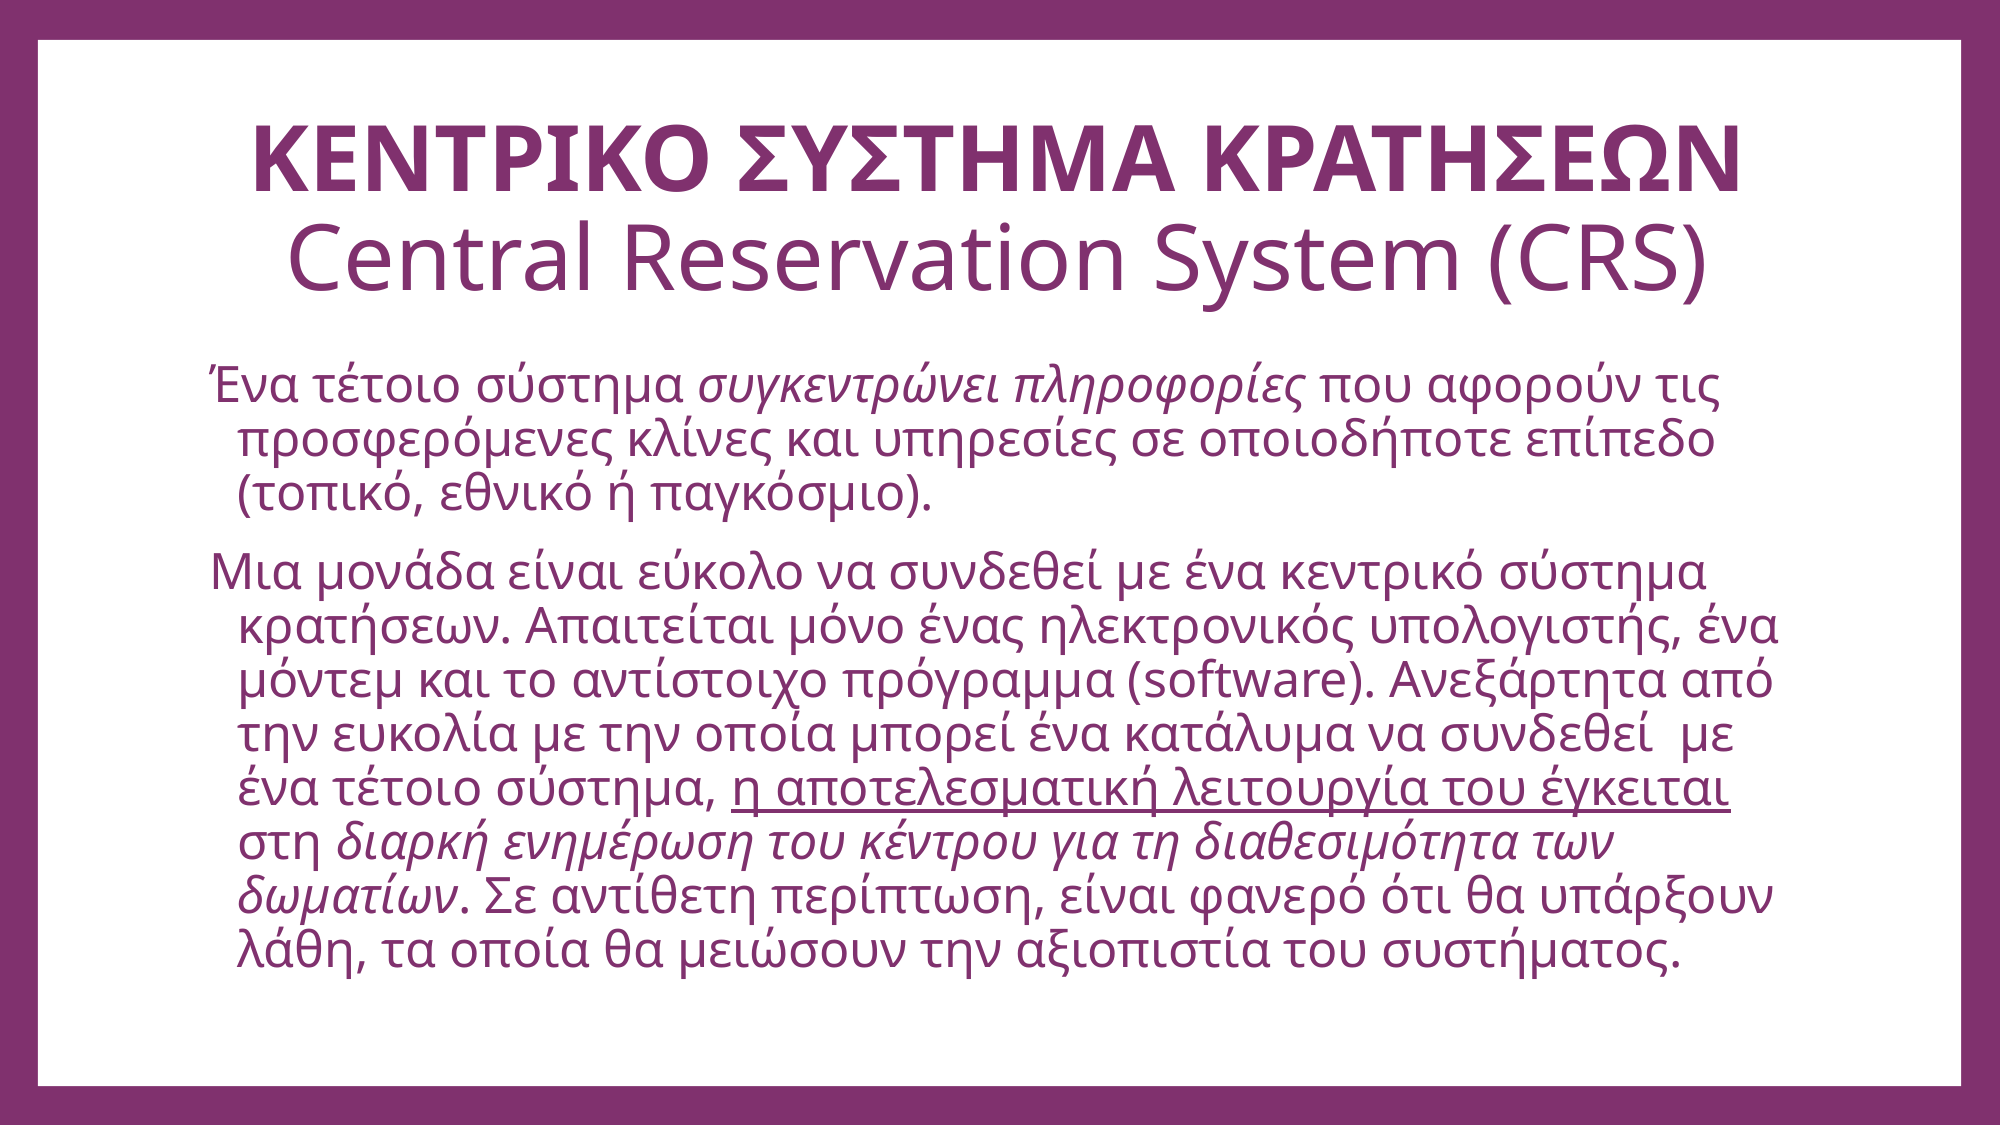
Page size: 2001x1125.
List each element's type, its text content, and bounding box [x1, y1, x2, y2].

list Ένα τέτοιο σύστημα συγκεντρώνει πληροφορίες που αφορούν τις προσφερόμενες κλίνες και υπηρεσίες σε οποιοδήποτε επίπεδο (τοπικό, εθνικό ή παγκόσμιο). Μια μονάδα είναι εύκολο να συνδεθεί με ένα κεντρικό σύστημα κρατήσεων. Απαιτείται μόνο ένας ηλεκτρονικός υπολογιστής, ένα μόντεμ και το αντίστοιχο πρόγραμμα (software). Ανεξάρτητα από την ευκολία με την οποία μπορεί ένα κατάλυμα να συνδεθεί με ένα τέτοιο σύστημα, η αποτελεσματική λειτουργία του έγκειται στη διαρκή ενημέρωση του κέντρου για τη διαθεσιμότητα των δωματίων. Σε αντίθετη περίπτωση, είναι φανερό ότι θα υπάρξουν λάθη, τα οποία θα μειώσουν την αξιοπιστία του συστήματος. [187, 337, 1808, 1000]
title ΚΕΝΤΡΙΚΟ ΣΥΣΤΗΜΑ ΚΡΑΤΗΣΕΩΝ Central Reservation System (CRS) [187, 99, 1808, 323]
